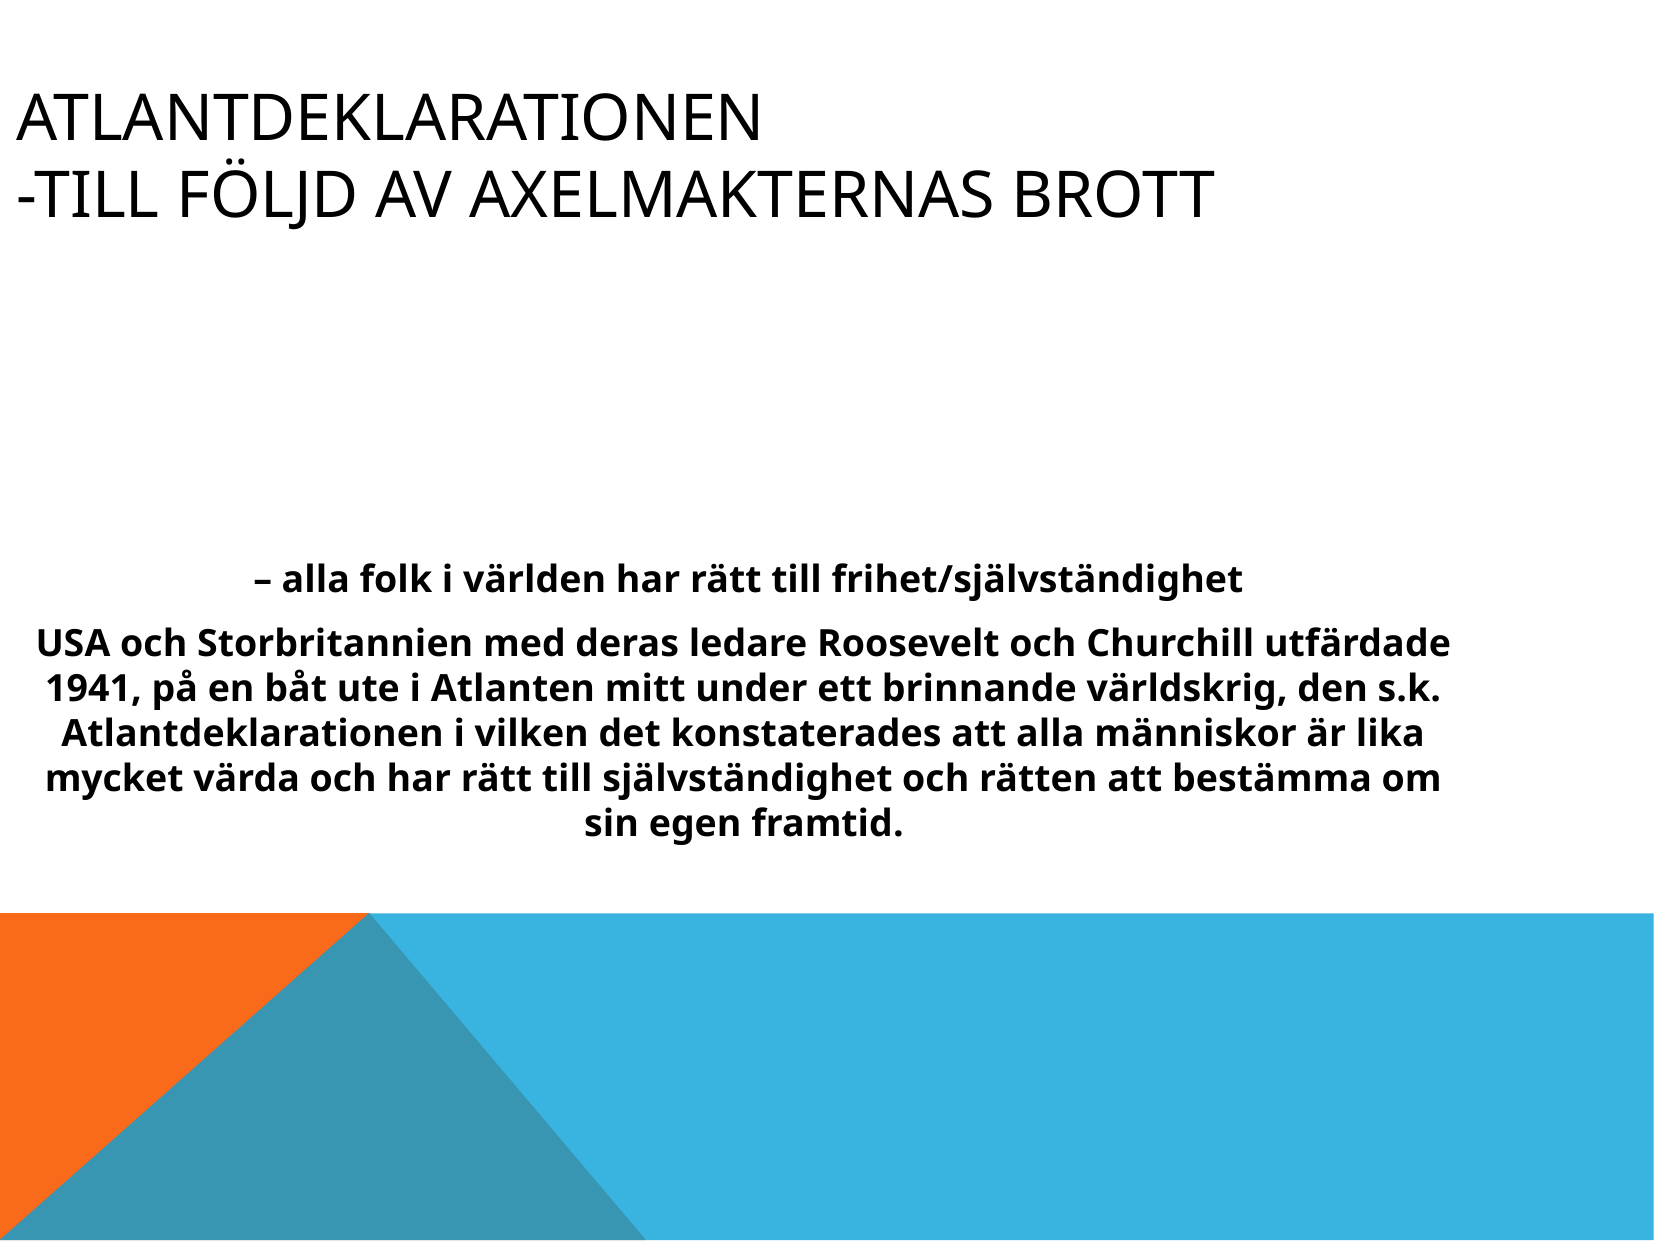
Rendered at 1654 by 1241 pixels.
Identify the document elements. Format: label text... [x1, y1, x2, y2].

title Atlantdeklarationen -till följd av axelmakternas brott [0, 41, 1489, 265]
subtitle – alla folk i världen har rätt till frihet/självständighet USA och Storbritannien med deras ledare Roosevelt och Churchill utfärdade 1941, på en båt ute i Atlanten mitt under ett brinnande världskrig, den s.k. Atlantdeklarationen i vilken det konstaterades att alla människor är lika mycket värda och har rätt till självständighet och rätten att bestämma om sin egen framtid. [0, 331, 1489, 1068]
